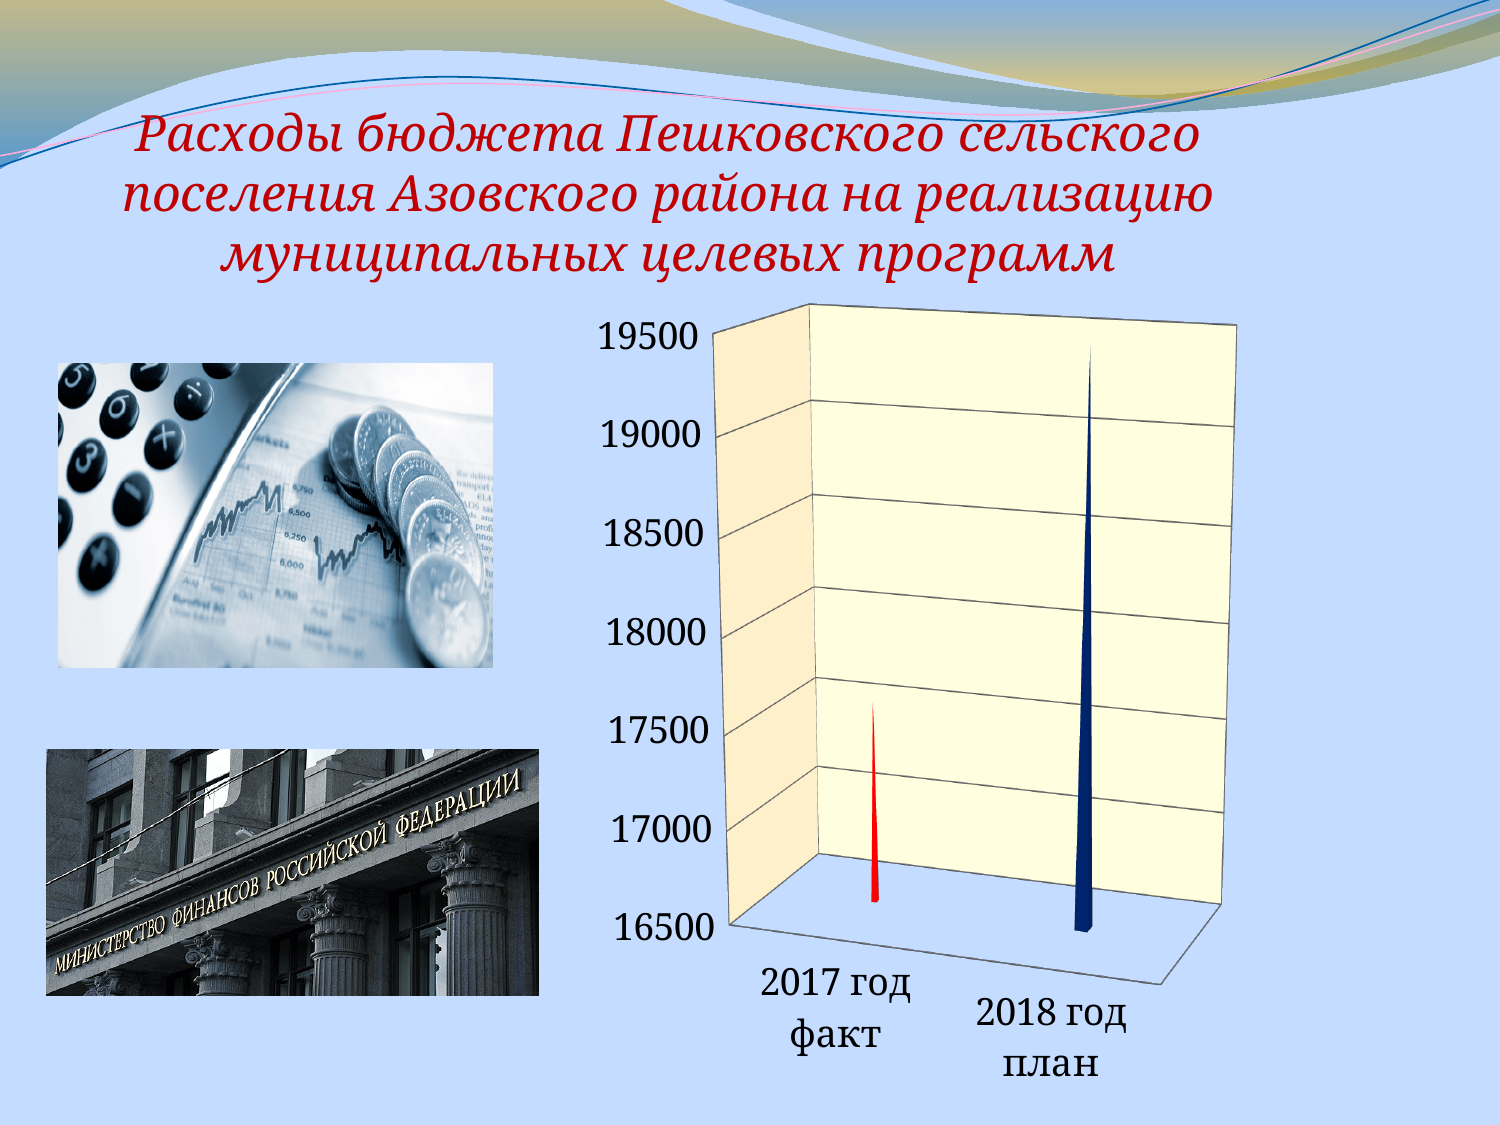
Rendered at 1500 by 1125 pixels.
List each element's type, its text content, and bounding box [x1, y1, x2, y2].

picture [58, 363, 493, 669]
picture [46, 749, 540, 997]
title Расходы бюджета Пешковского сельского поселения Азовского района на реализацию муниципальных целевых программ [75, 52, 1263, 282]
chart [550, 280, 1395, 1125]
